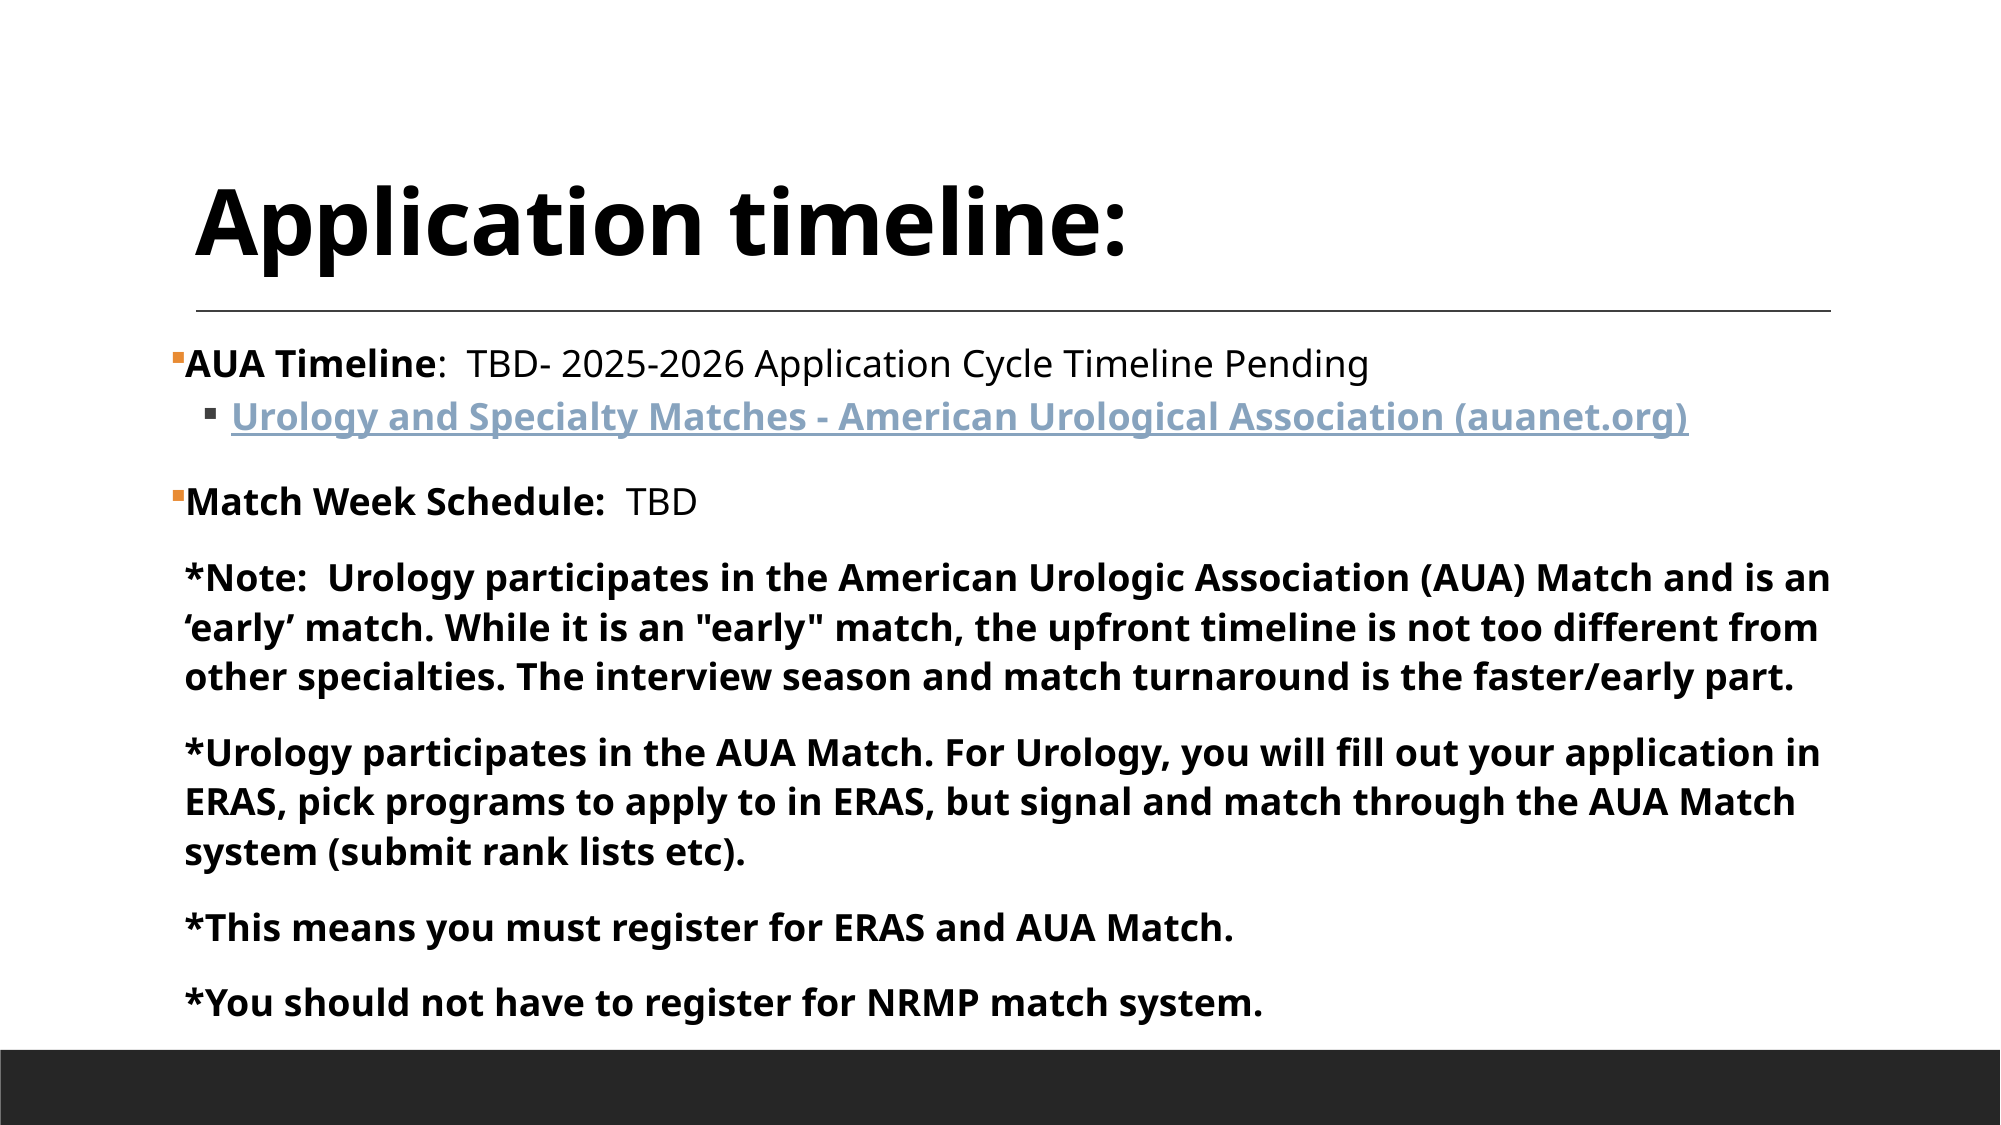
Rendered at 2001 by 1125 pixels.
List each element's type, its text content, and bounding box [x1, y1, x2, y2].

list AUA Timeline: TBD- 2025-2026 Application Cycle Timeline Pending Urology and Specialty Matches - American Urological Association (auanet.org) Match Week Schedule: TBD *Note: Urology participates in the American Urologic Association (AUA) Match and is an ‘early’ match. While it is an "early" match, the upfront timeline is not too different from other specialties. The interview season and match turnaround is the faster/early part. *Urology participates in the AUA Match. For Urology, you will fill out your application in ERAS, pick programs to apply to in ERAS, but signal and match through the AUA Match system (submit rank lists etc). *This means you must register for ERAS and AUA Match. *You should not have to register for NRMP match system. [169, 328, 1919, 1039]
title Application timeline: [180, 47, 1830, 285]
